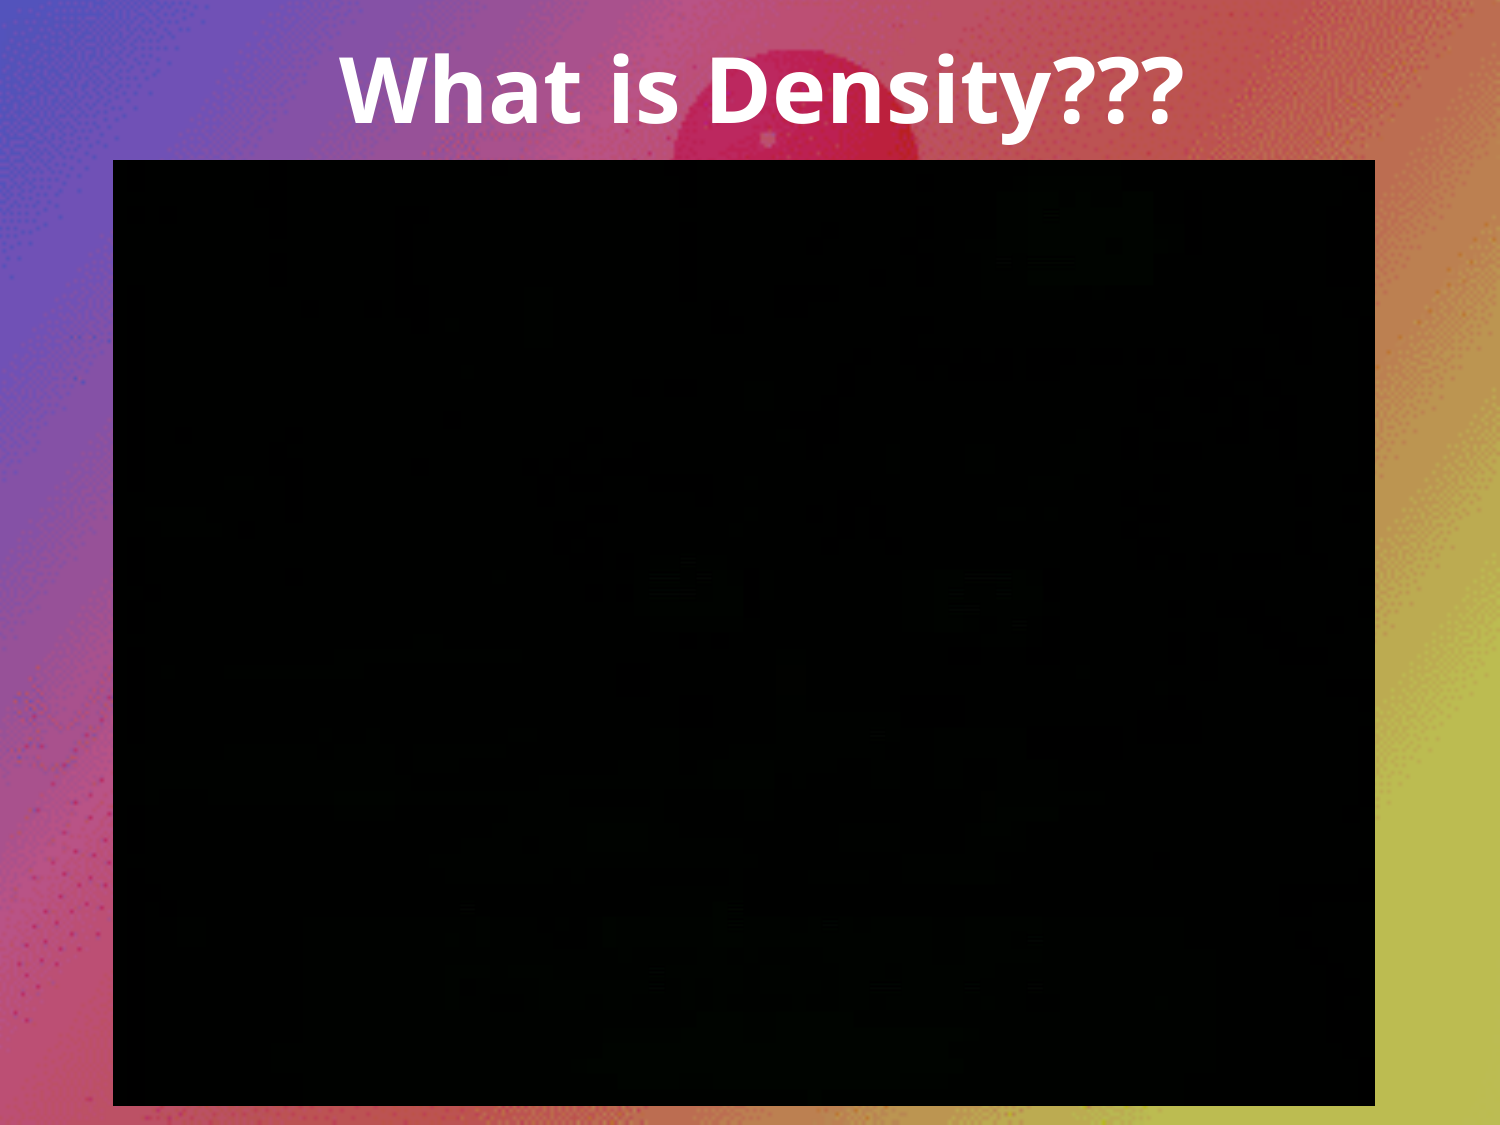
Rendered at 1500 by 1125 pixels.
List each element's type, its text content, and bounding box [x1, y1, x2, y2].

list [112, 159, 1376, 1107]
picture [0, 0, 1500, 1125]
title What is Density??? [174, 0, 1350, 157]
